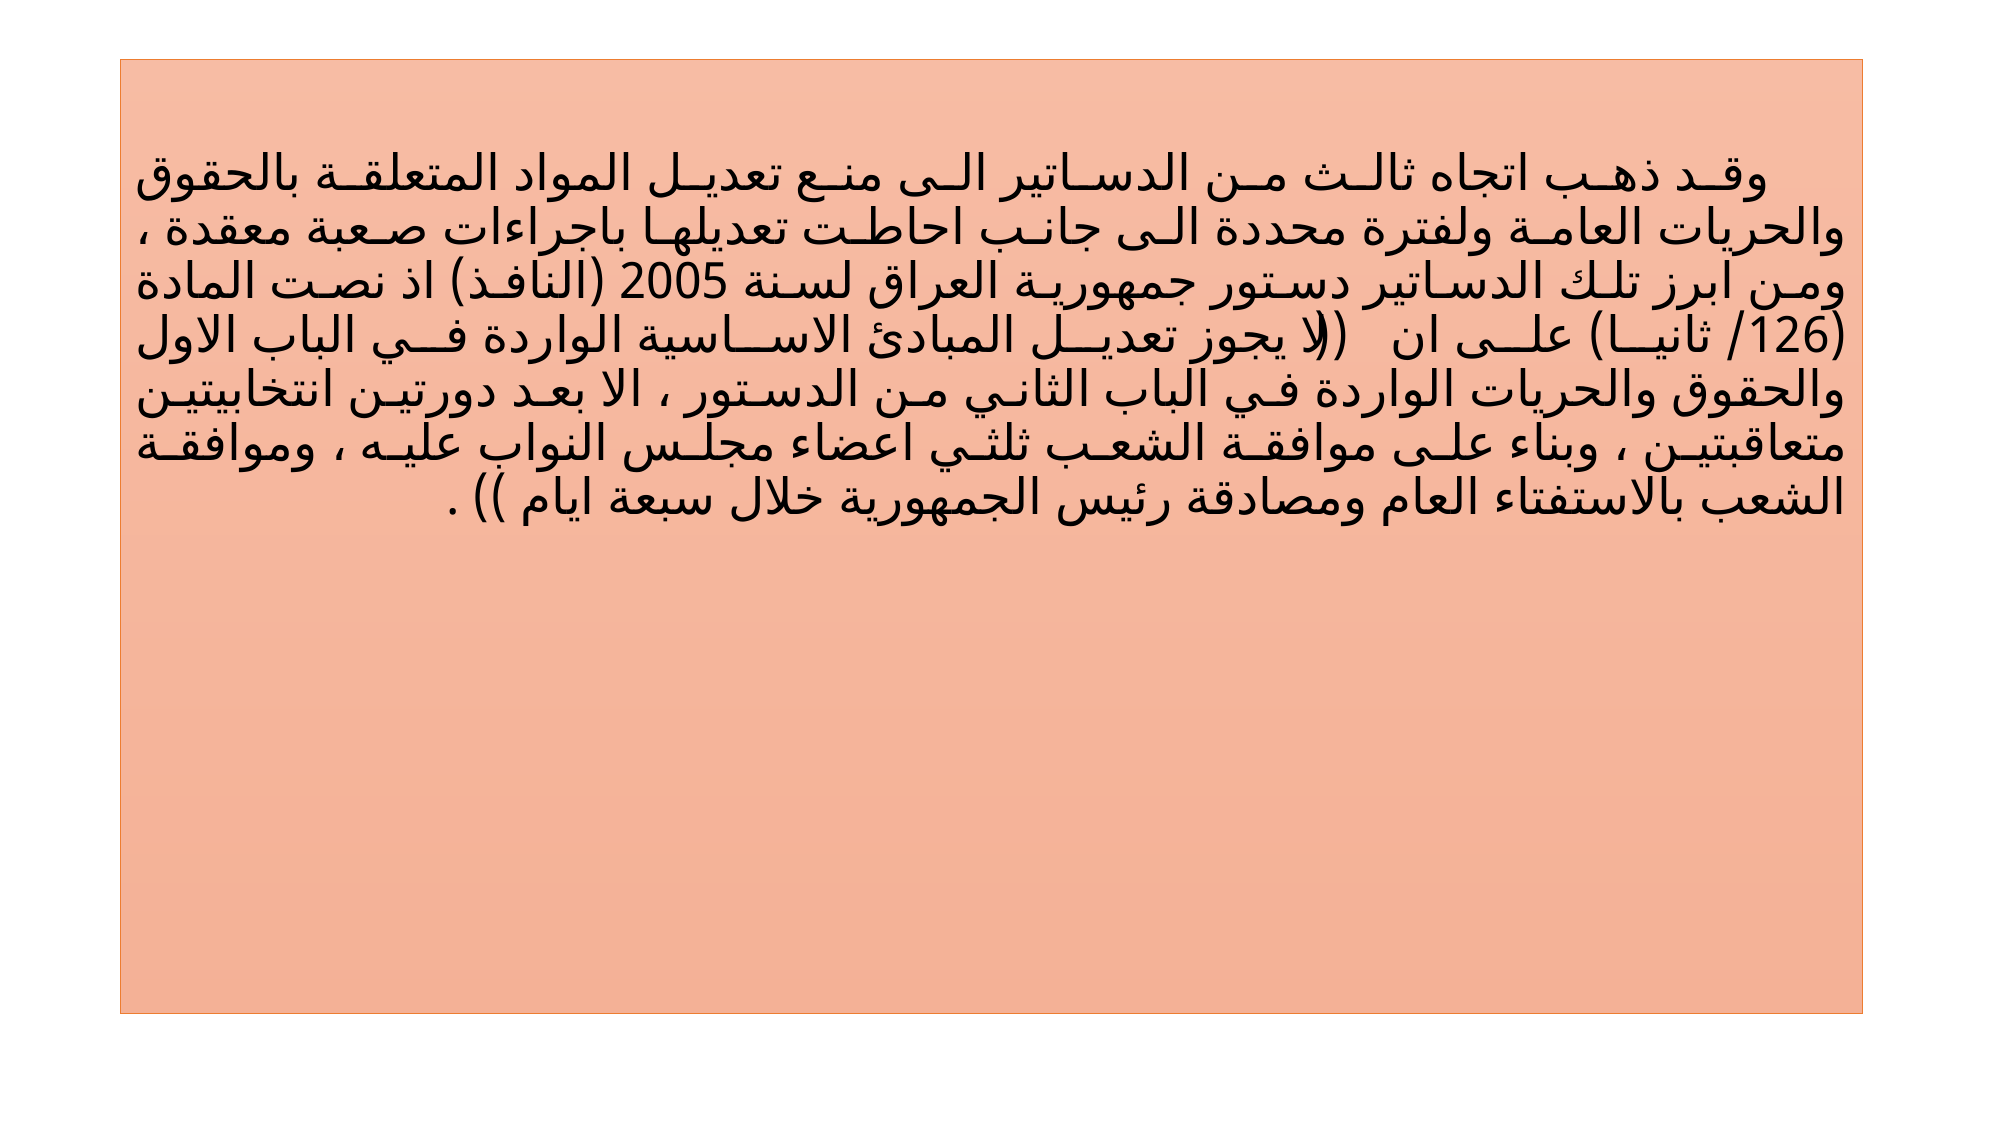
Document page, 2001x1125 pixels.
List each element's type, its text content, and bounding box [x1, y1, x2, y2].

list وقد ذهب اتجاه ثالث من الدساتير الى منع تعديل المواد المتعلقة بالحقوق والحريات العامة ولفترة محددة الى جانب احاطت تعديلها باجراءات صعبة معقدة ، ومن ابرز تلك الدساتير دستور جمهورية العراق لسنة 2005 (النافذ) اذ نصت المادة (126/ ثانيا) على ان (( لا يجوز تعديل المبادئ الاساسية الواردة في الباب الاول والحقوق والحريات الواردة في الباب الثاني من الدستور ، الا بعد دورتين انتخابيتين متعاقبتين ، وبناء على موافقة الشعب ثلثي اعضاء مجلس النواب عليه ، وموافقة الشعب بالاستفتاء العام ومصادقة رئيس الجمهورية خلال سبعة ايام )) . [120, 59, 1863, 1014]
